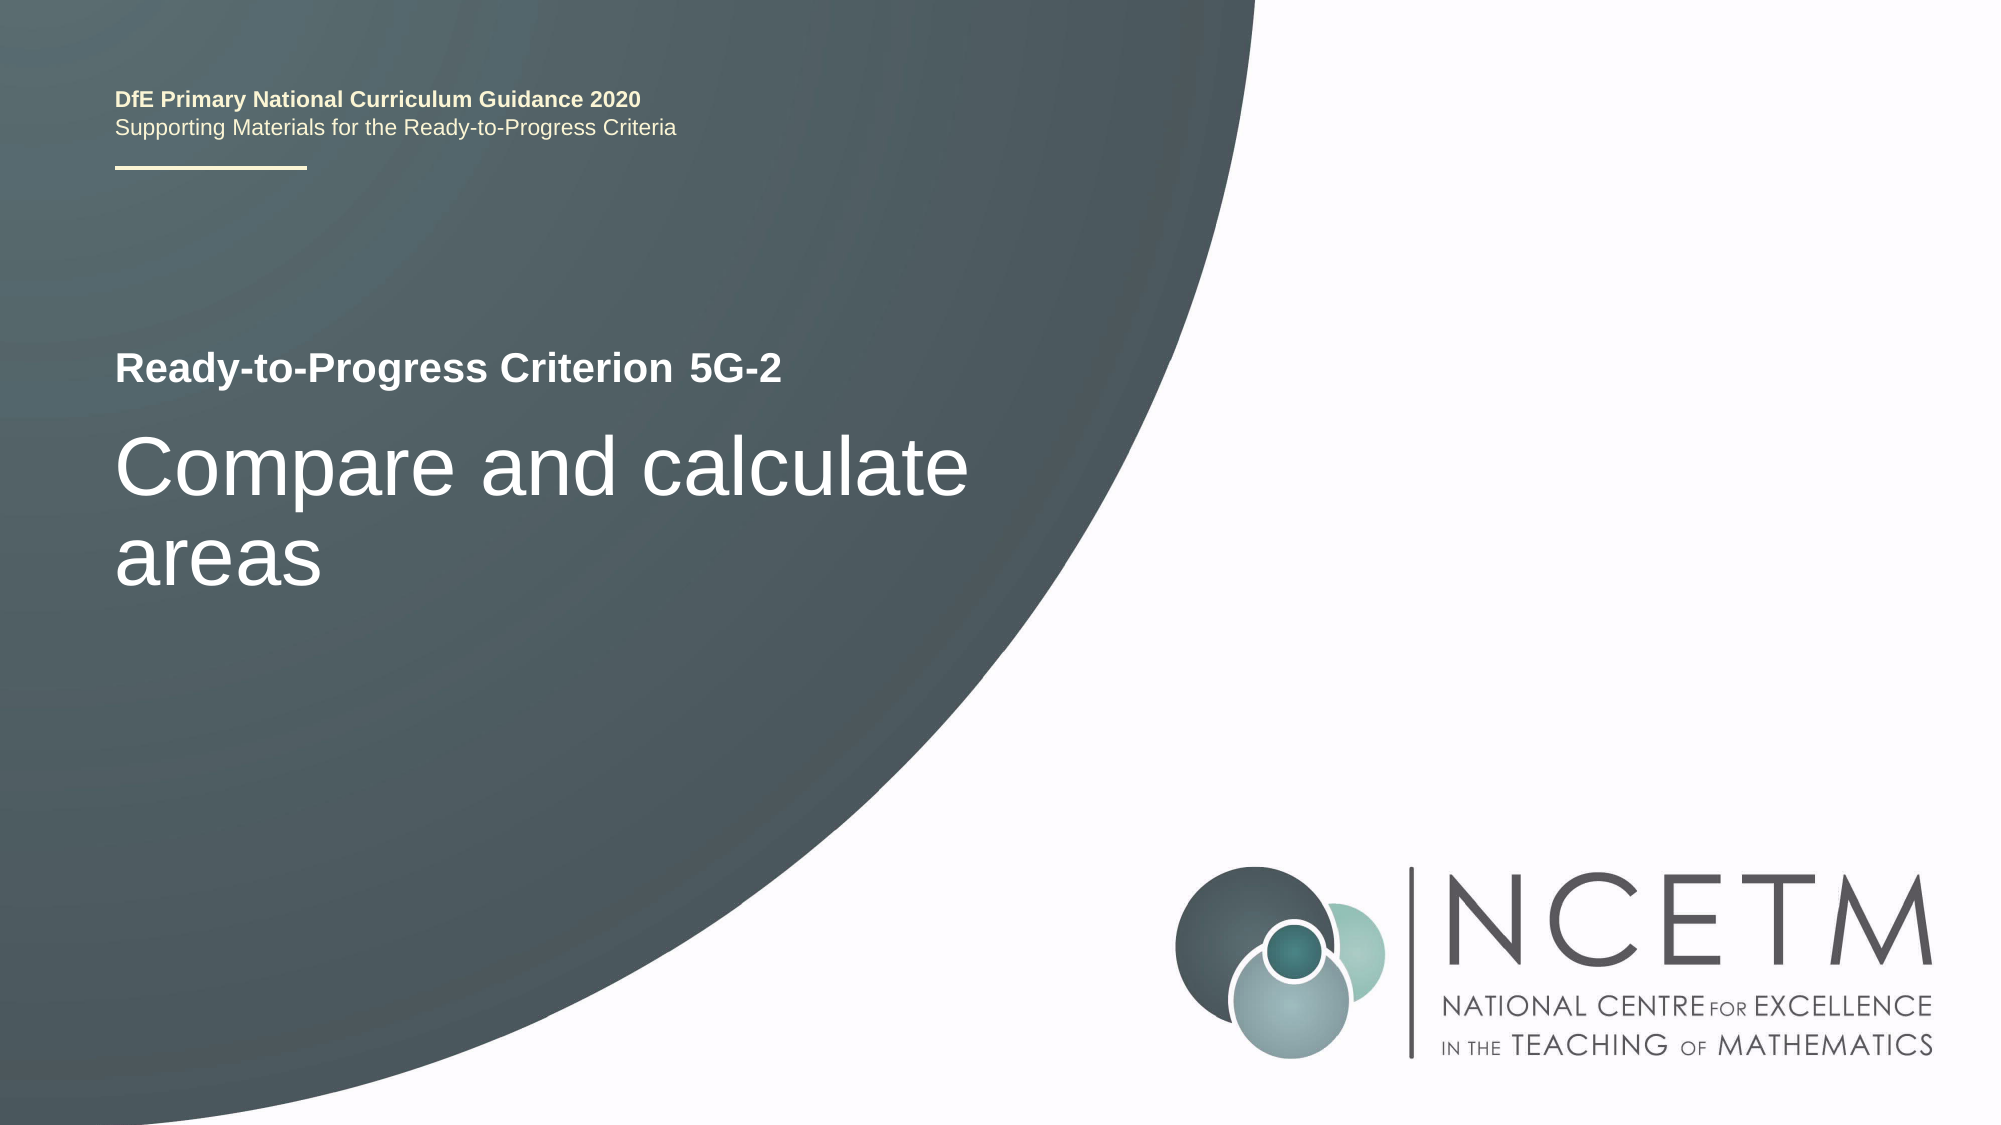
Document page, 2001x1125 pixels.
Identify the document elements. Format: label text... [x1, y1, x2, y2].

subtitle Compare and calculate areas [99, 416, 1000, 912]
list 5G-2 [674, 338, 1043, 414]
picture [0, 0, 2001, 1125]
